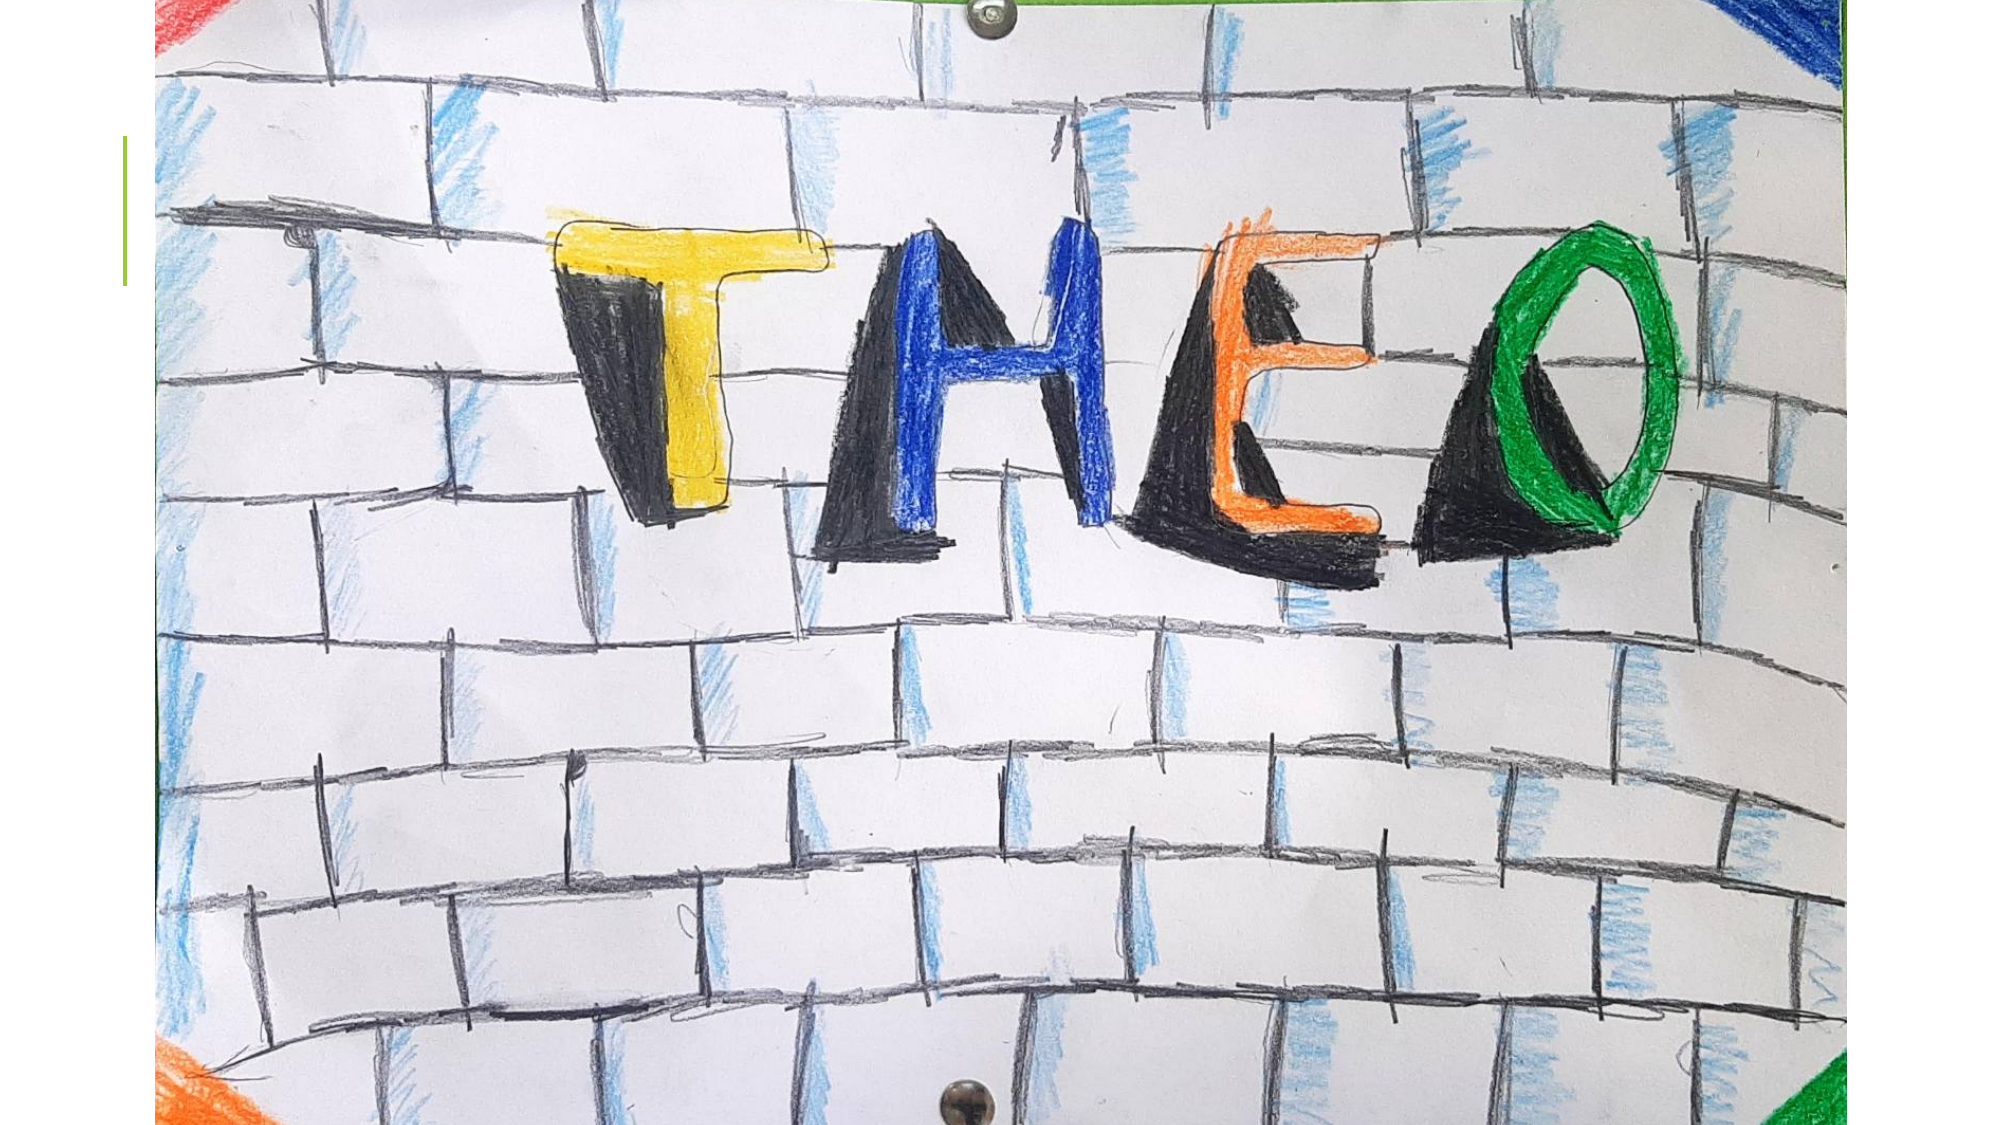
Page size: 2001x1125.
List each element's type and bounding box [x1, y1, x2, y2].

list [155, 0, 1847, 1125]
